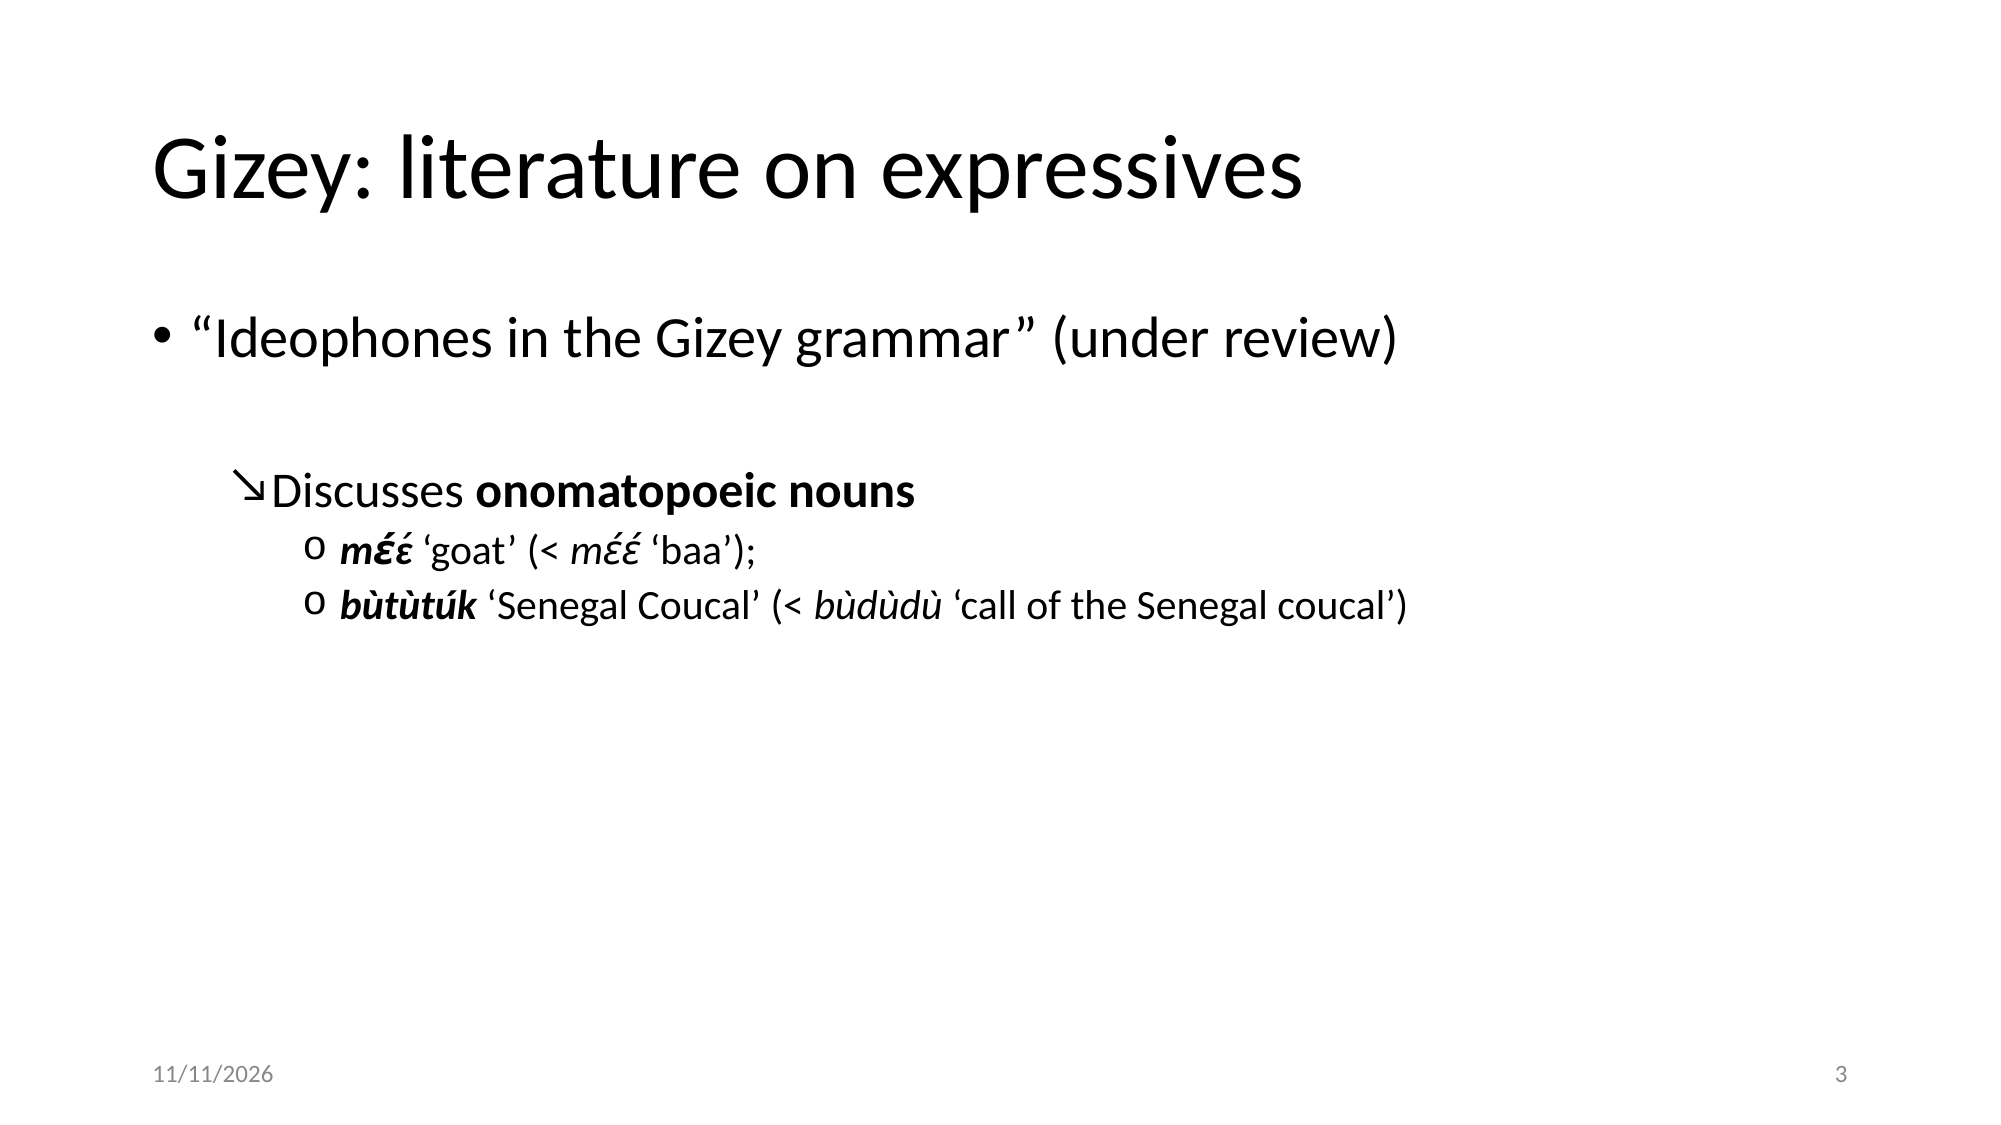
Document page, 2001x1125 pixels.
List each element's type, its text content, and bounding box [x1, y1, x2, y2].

list “Ideophones in the Gizey grammar” (under review) Discusses onomatopoeic nouns mɛ́ɛ́ ‘goat’ (< mɛ́ɛ́ ‘baa’); bùtùtúk ‘Senegal Coucal’ (< bùdùdù ‘call of the Senegal coucal’) [137, 299, 1863, 1014]
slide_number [137, 1042, 588, 1103]
slide_number 3 [1412, 1042, 1863, 1103]
title Gizey: literature on expressives [137, 59, 1863, 278]
